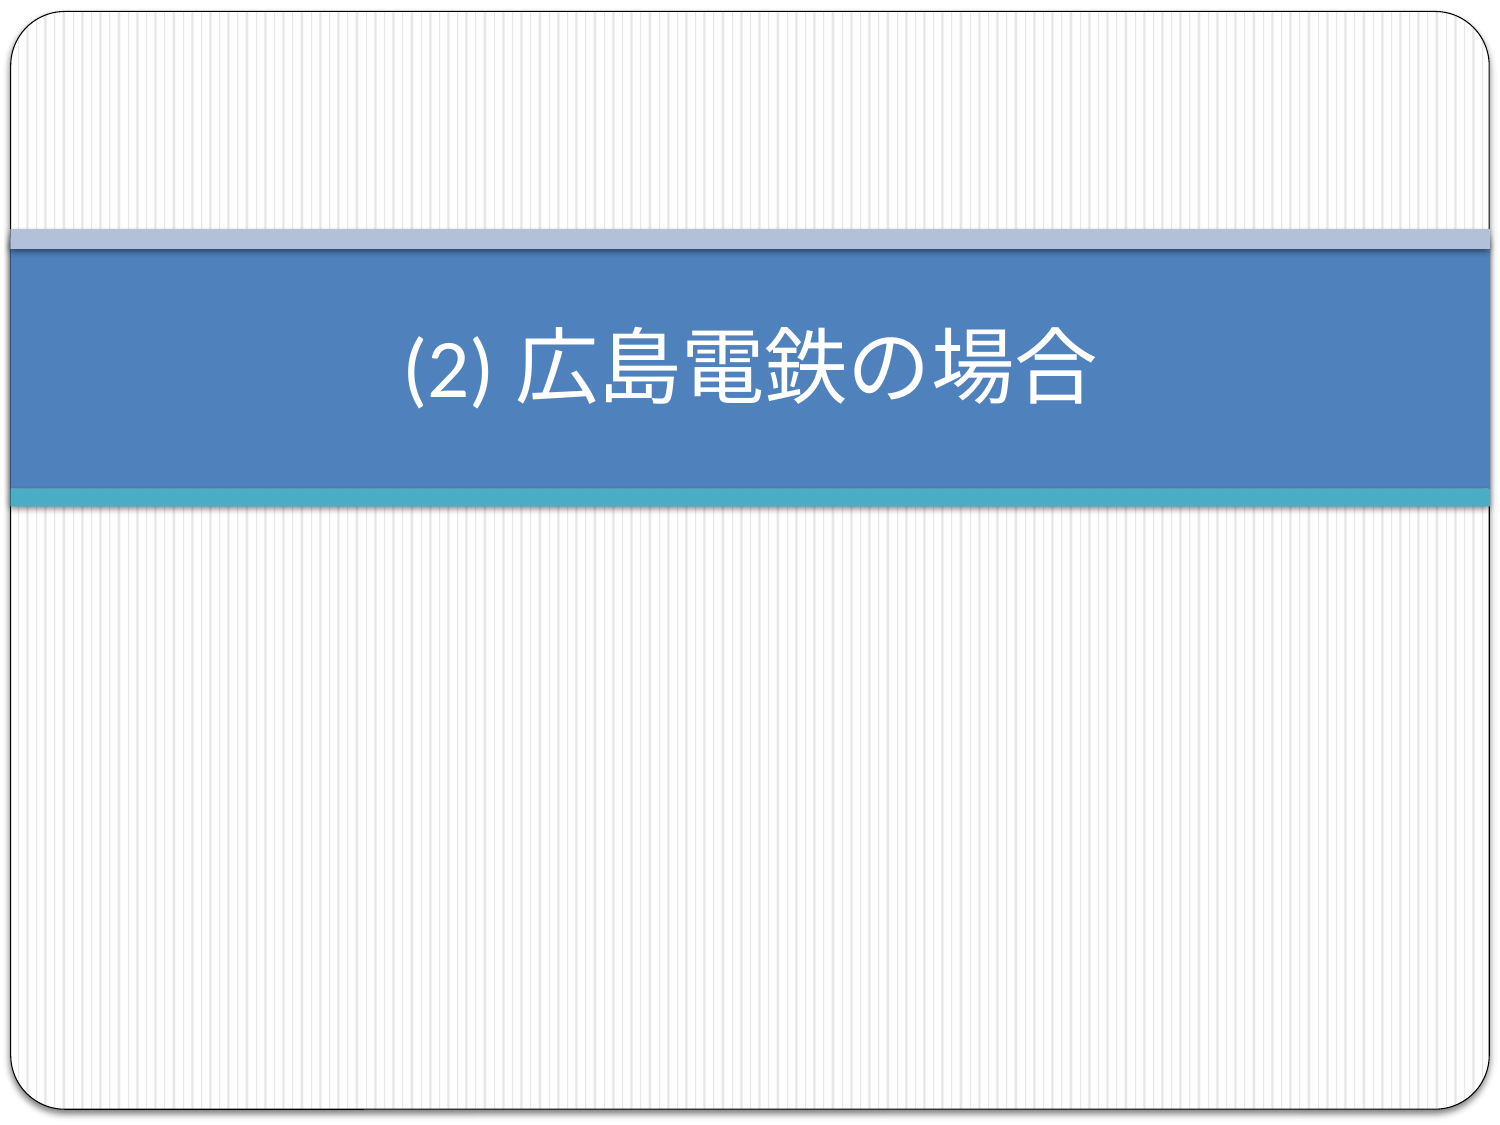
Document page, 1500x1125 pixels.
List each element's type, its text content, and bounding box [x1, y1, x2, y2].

title (2)広島電鉄の場合 [75, 247, 1425, 489]
